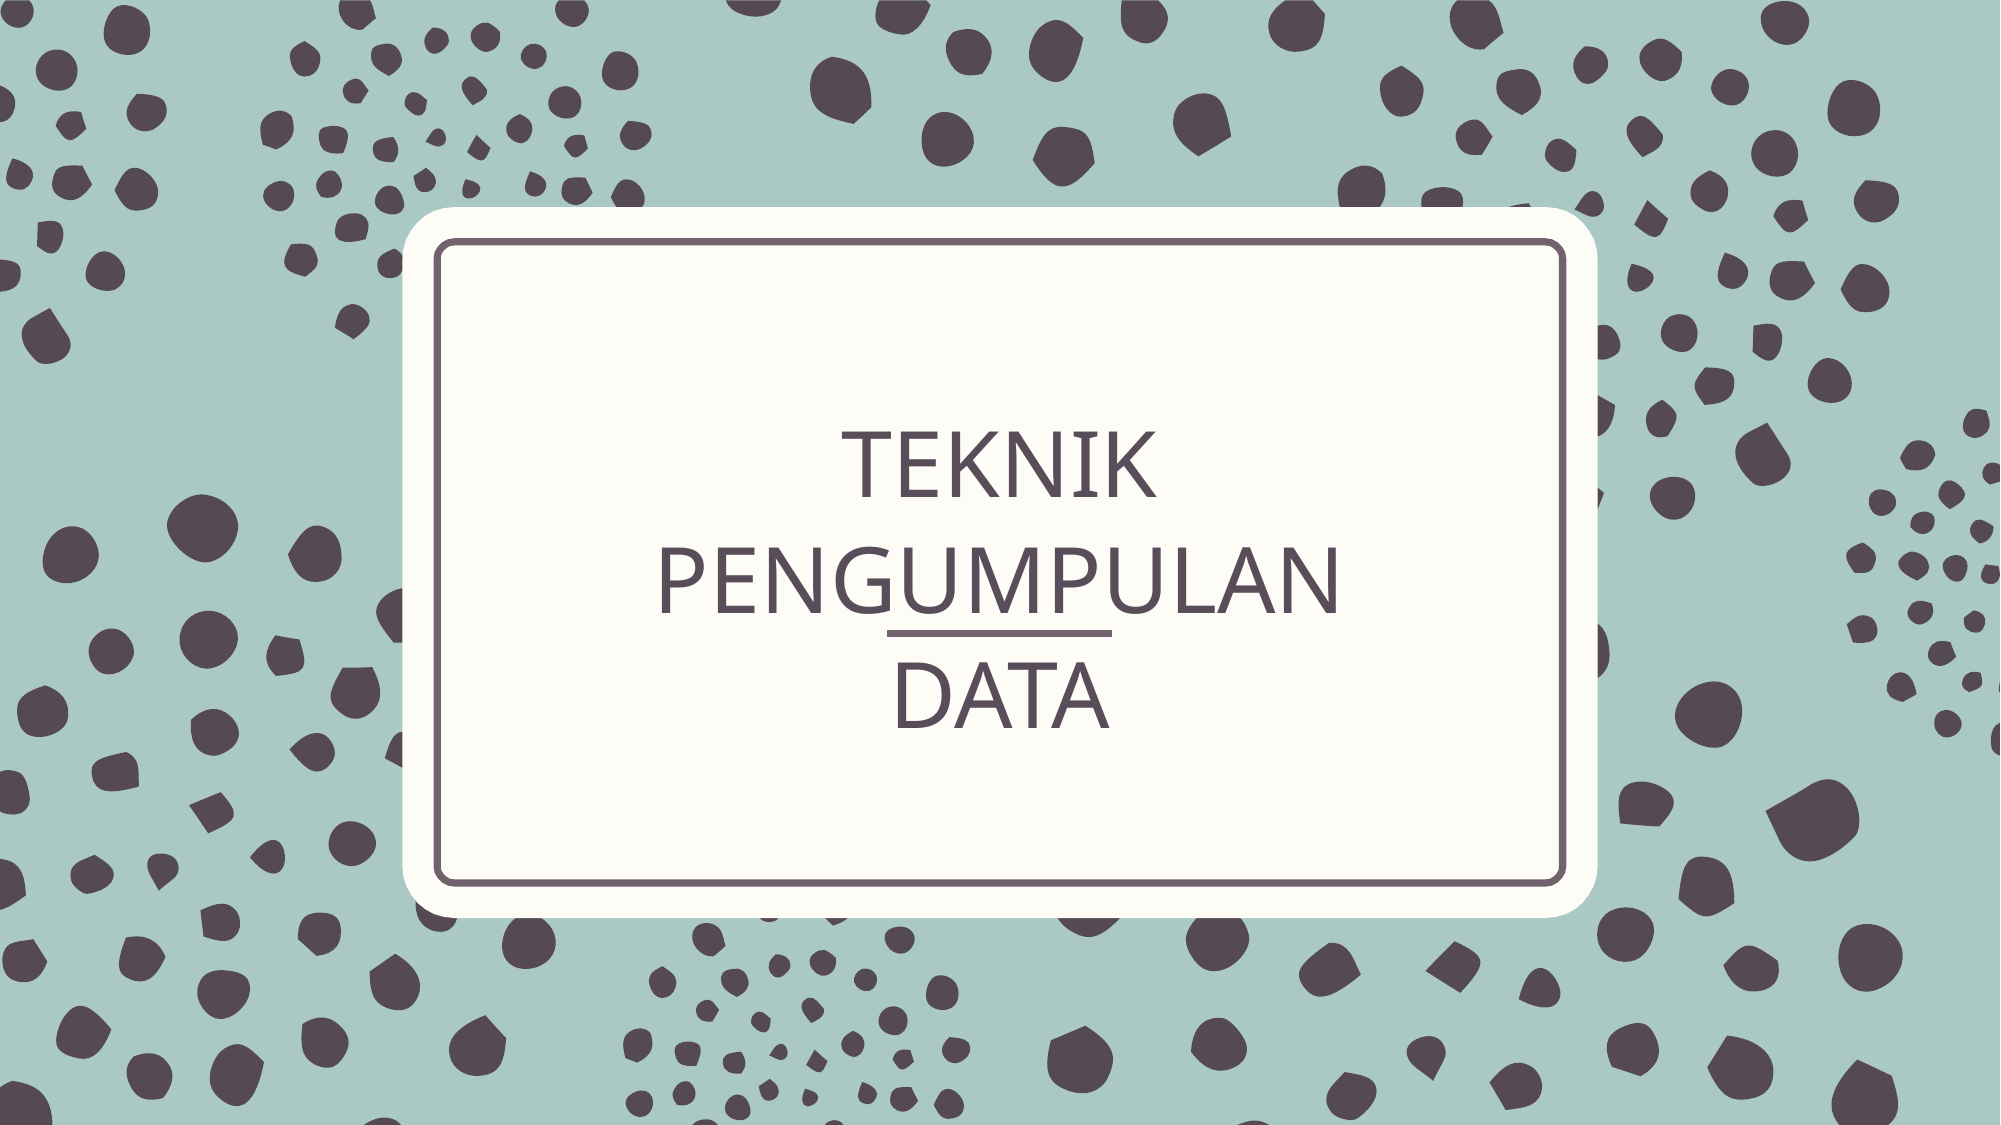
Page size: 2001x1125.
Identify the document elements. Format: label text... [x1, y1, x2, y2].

title TEKNIK PENGUMPULAN DATA [519, 392, 1481, 696]
